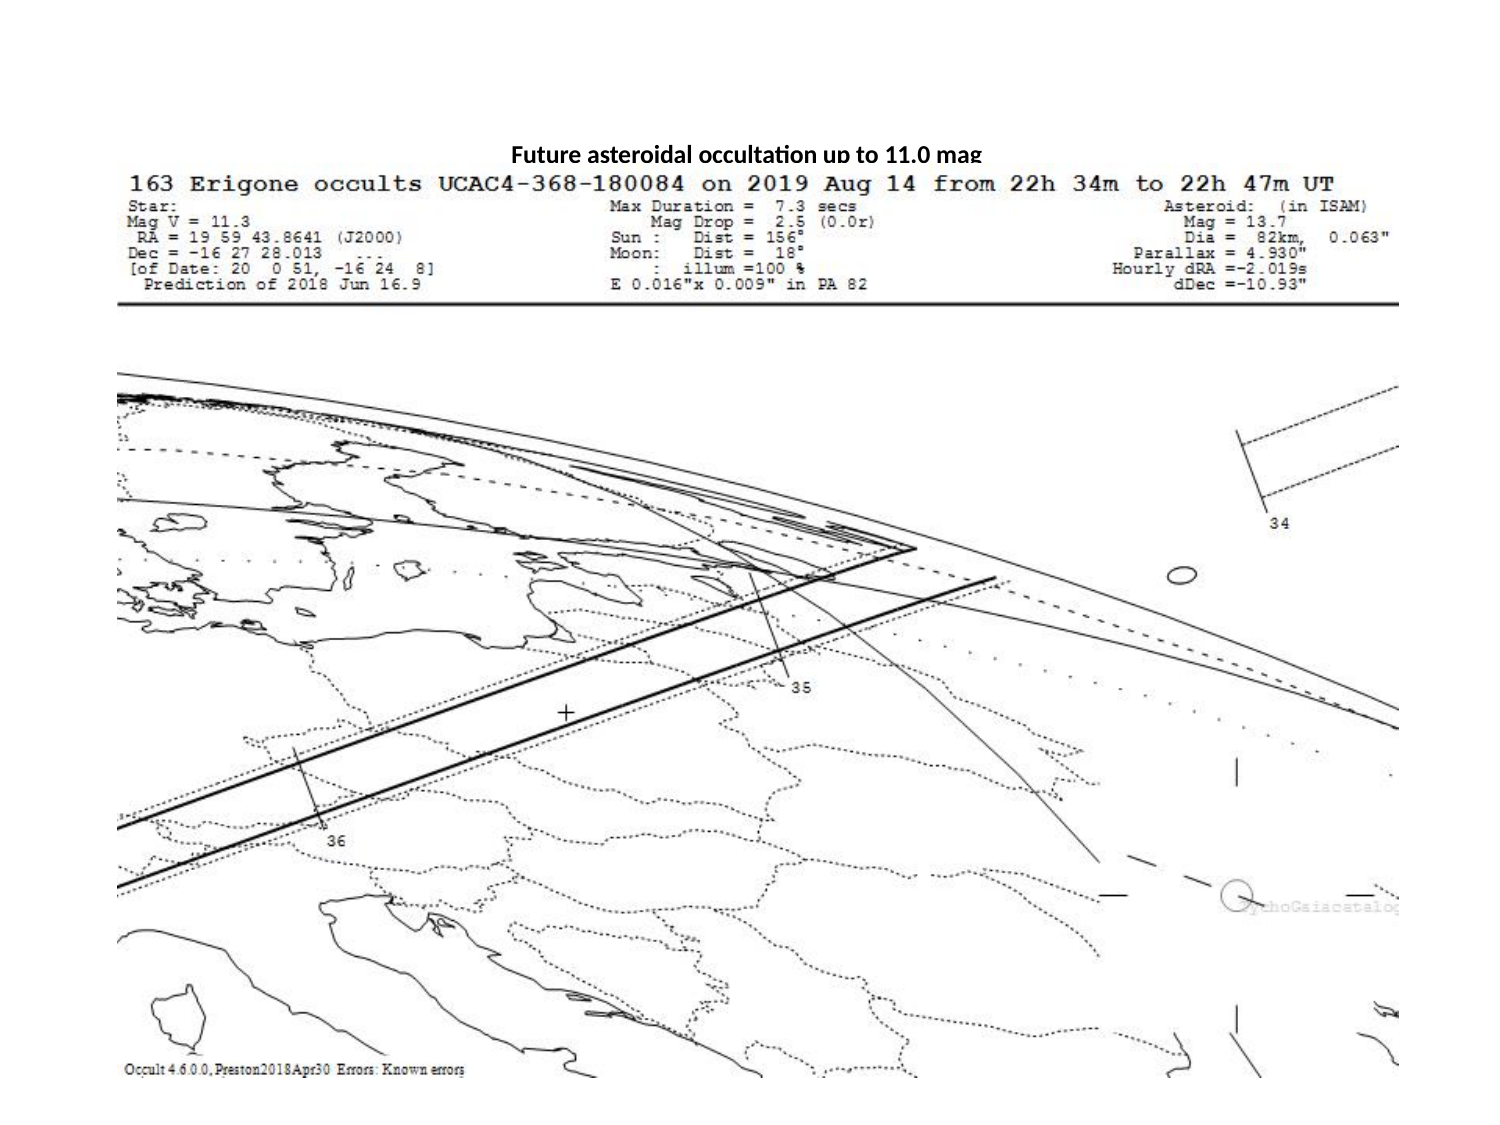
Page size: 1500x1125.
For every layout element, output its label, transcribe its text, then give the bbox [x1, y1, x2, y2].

title Future asteroidal occultation up to 11.0 mag [0, 128, 1500, 247]
picture [116, 163, 1399, 1079]
